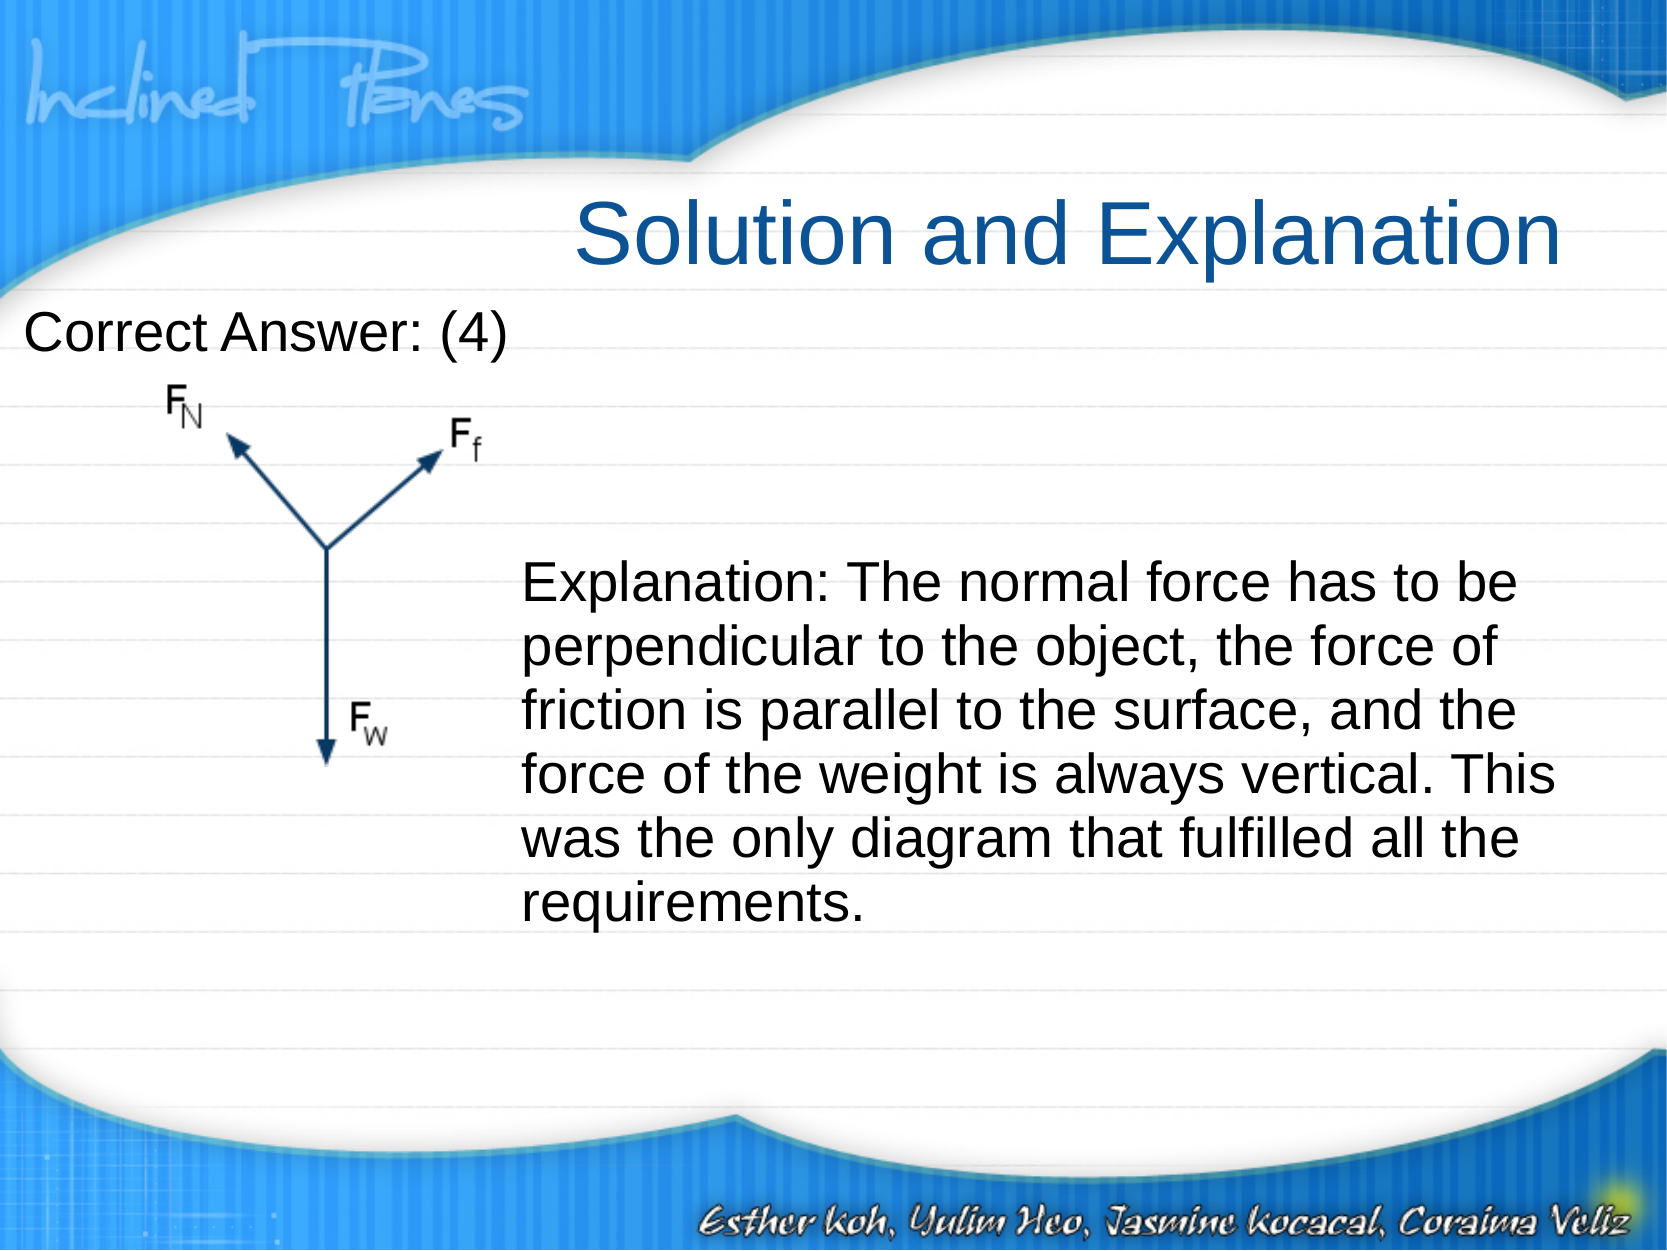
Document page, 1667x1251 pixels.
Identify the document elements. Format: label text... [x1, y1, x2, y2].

text_box Explanation: The normal force has to be perpendicular to the object, the force of friction is parallel to the surface, and the force of the weight is always vertical. This was the only diagram that fulfilled all the requirements. [521, 549, 1574, 935]
picture [0, 0, 1667, 1250]
title Solution and Explanation [573, 183, 1667, 334]
text_box Correct Answer: (4) [23, 299, 1602, 429]
